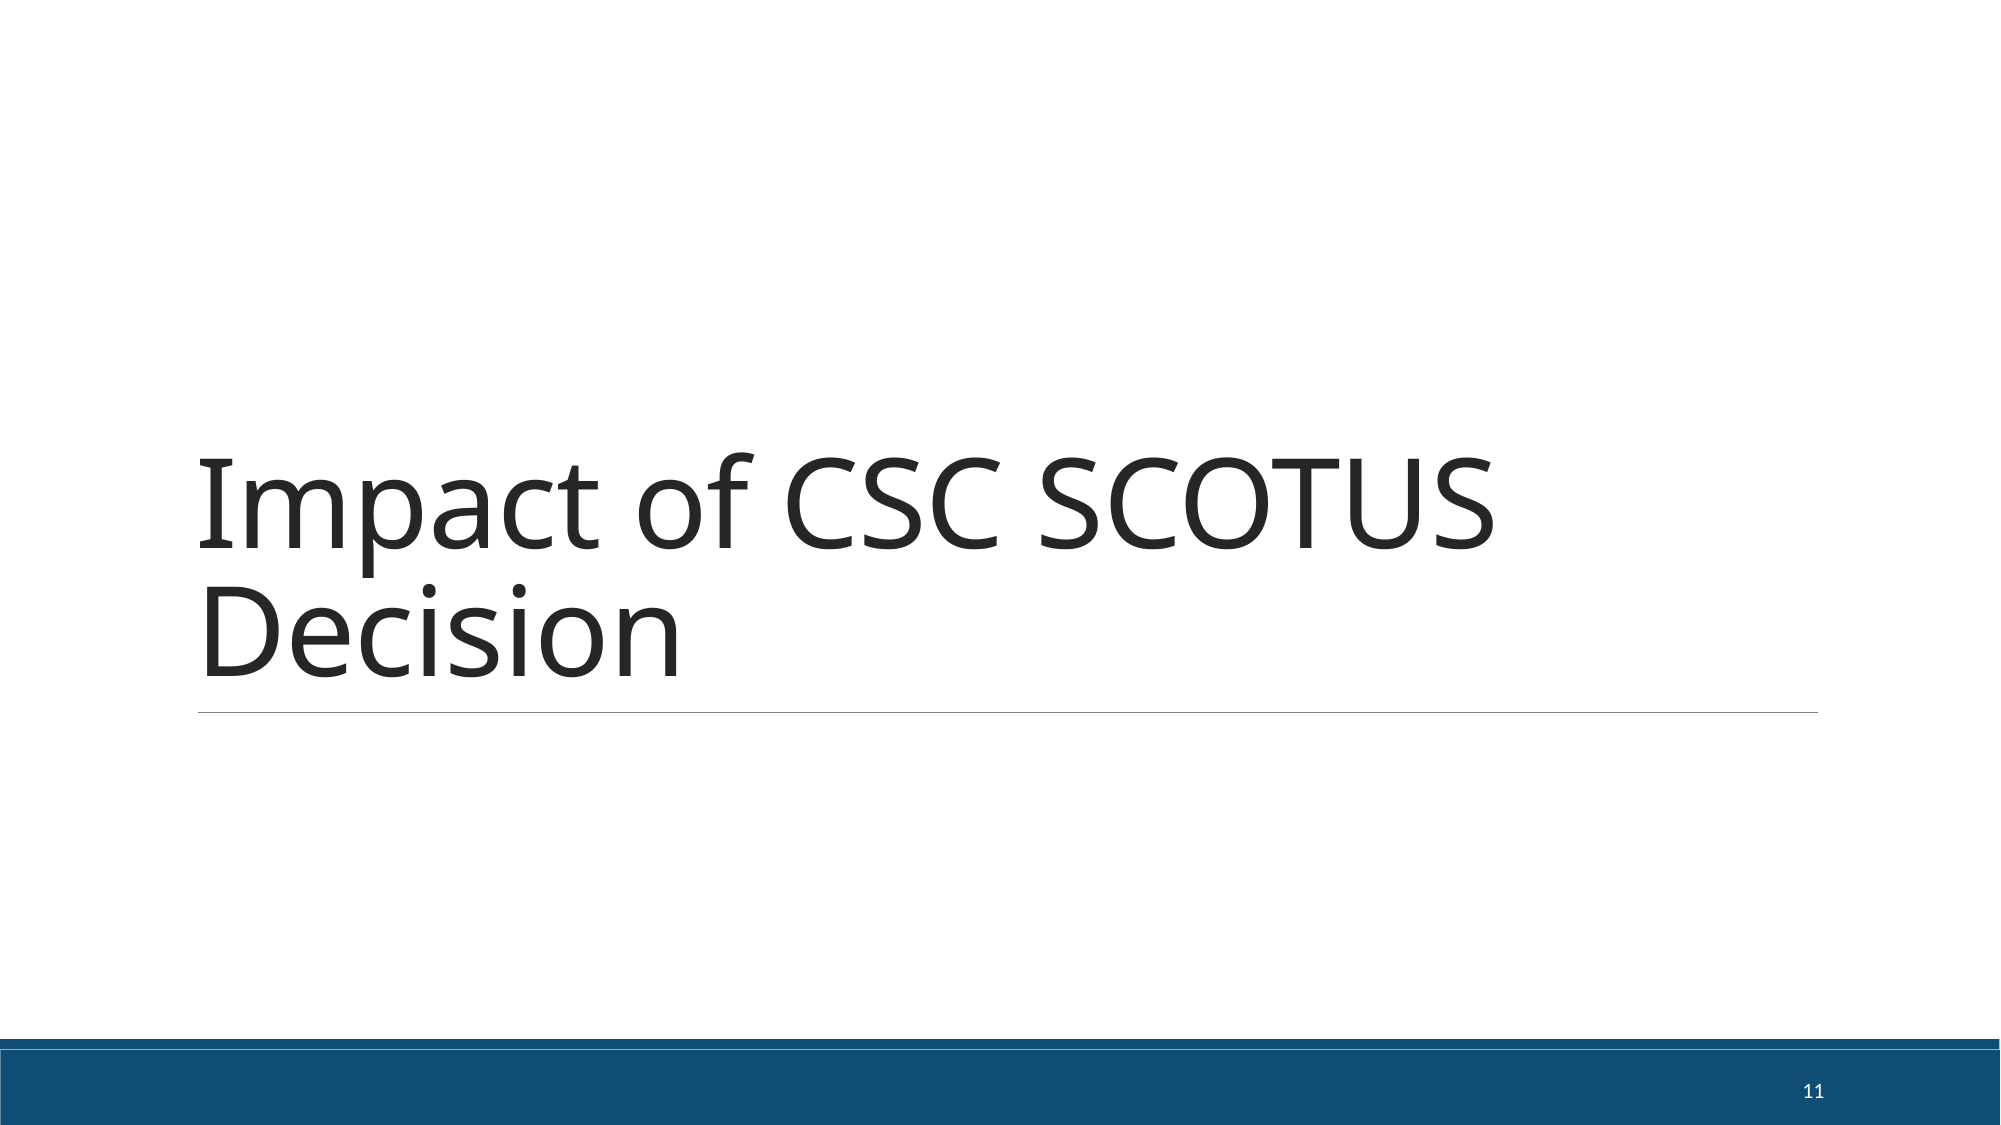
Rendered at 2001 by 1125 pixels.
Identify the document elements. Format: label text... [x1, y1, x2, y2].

title Impact of CSC SCOTUS Decision [180, 124, 1830, 710]
slide_number 11 [1624, 1059, 1840, 1120]
